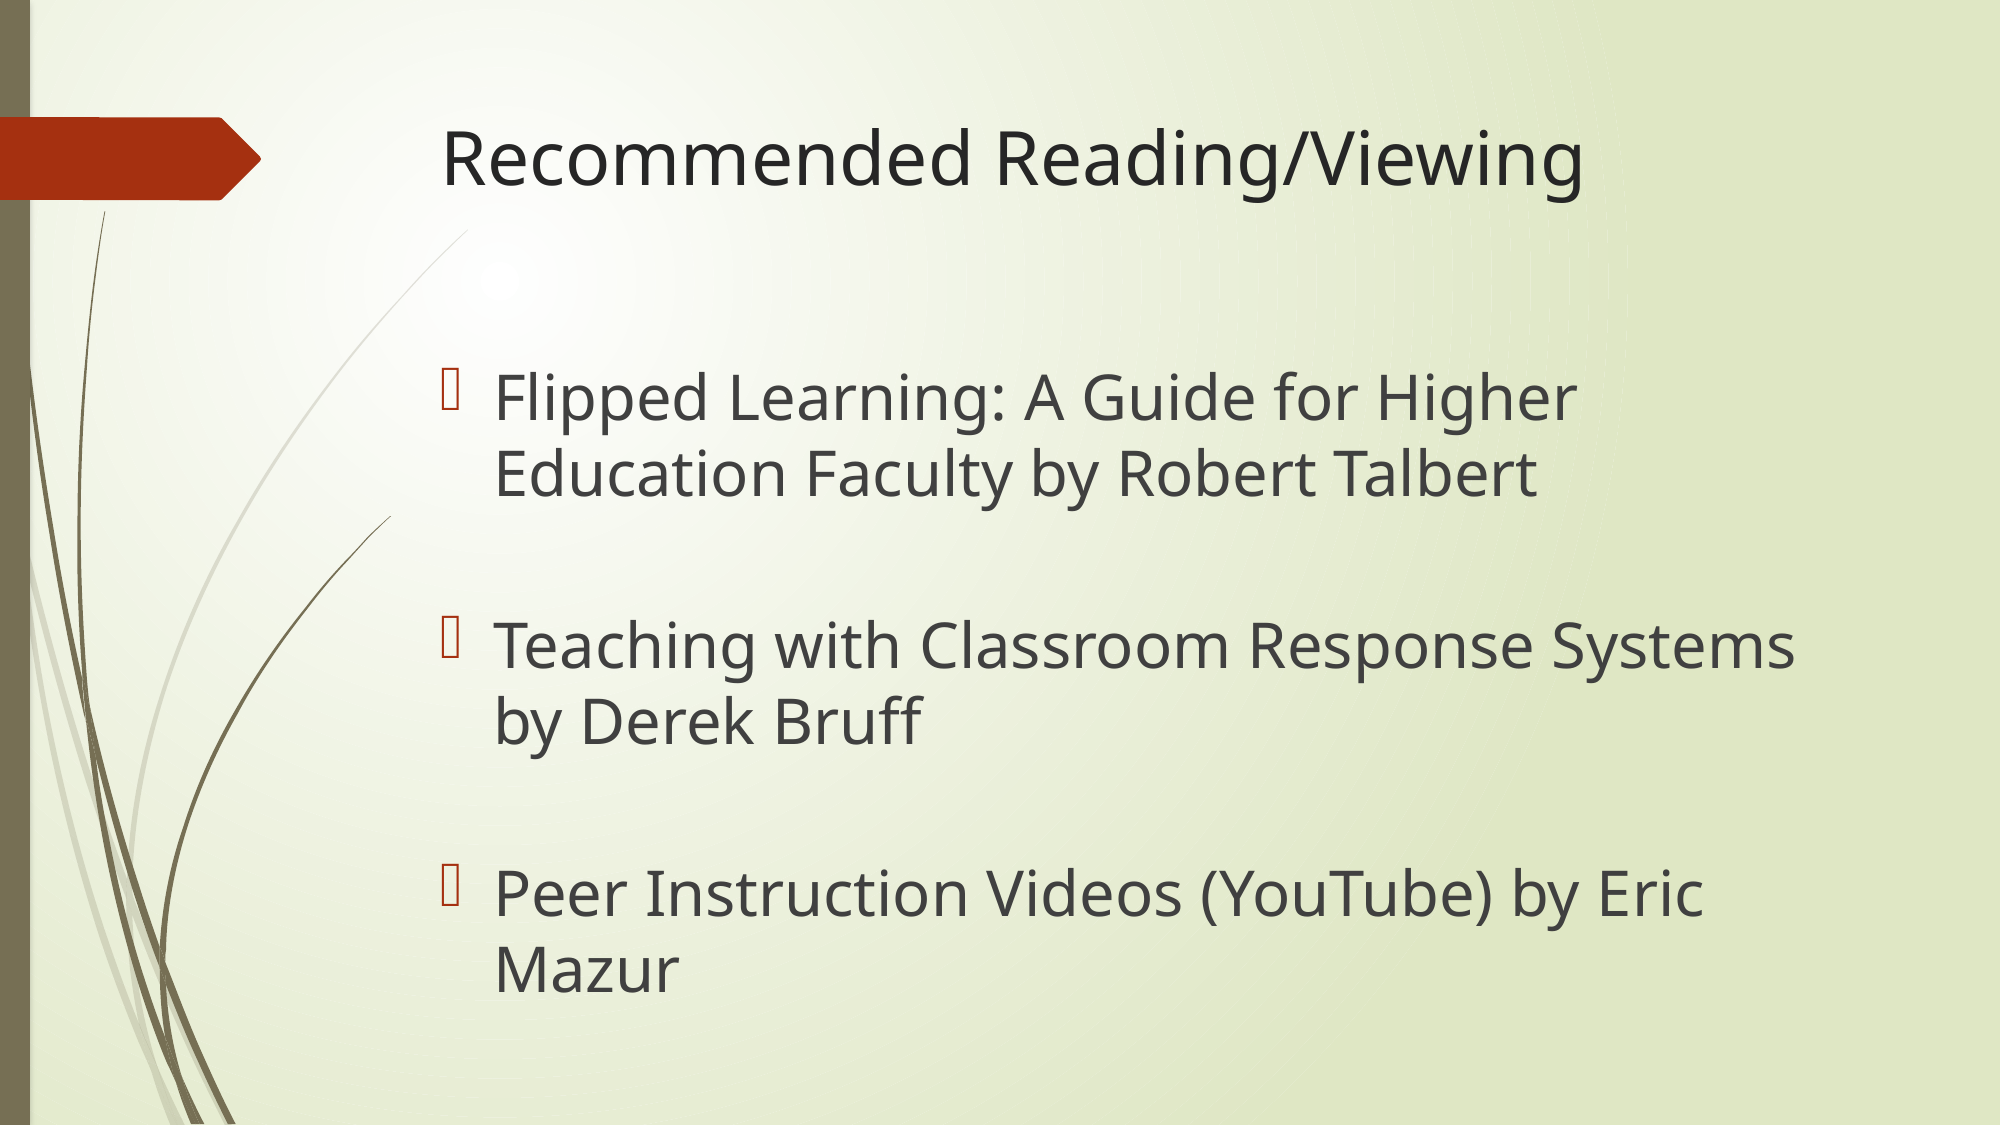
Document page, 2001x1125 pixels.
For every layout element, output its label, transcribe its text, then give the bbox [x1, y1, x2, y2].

list Flipped Learning: A Guide for Higher Education Faculty by Robert Talbert Teaching with Classroom Response Systems by Derek Bruff Peer Instruction Videos (YouTube) by Eric Mazur [424, 350, 1888, 1014]
title Recommended Reading/Viewing [425, 102, 1888, 313]
